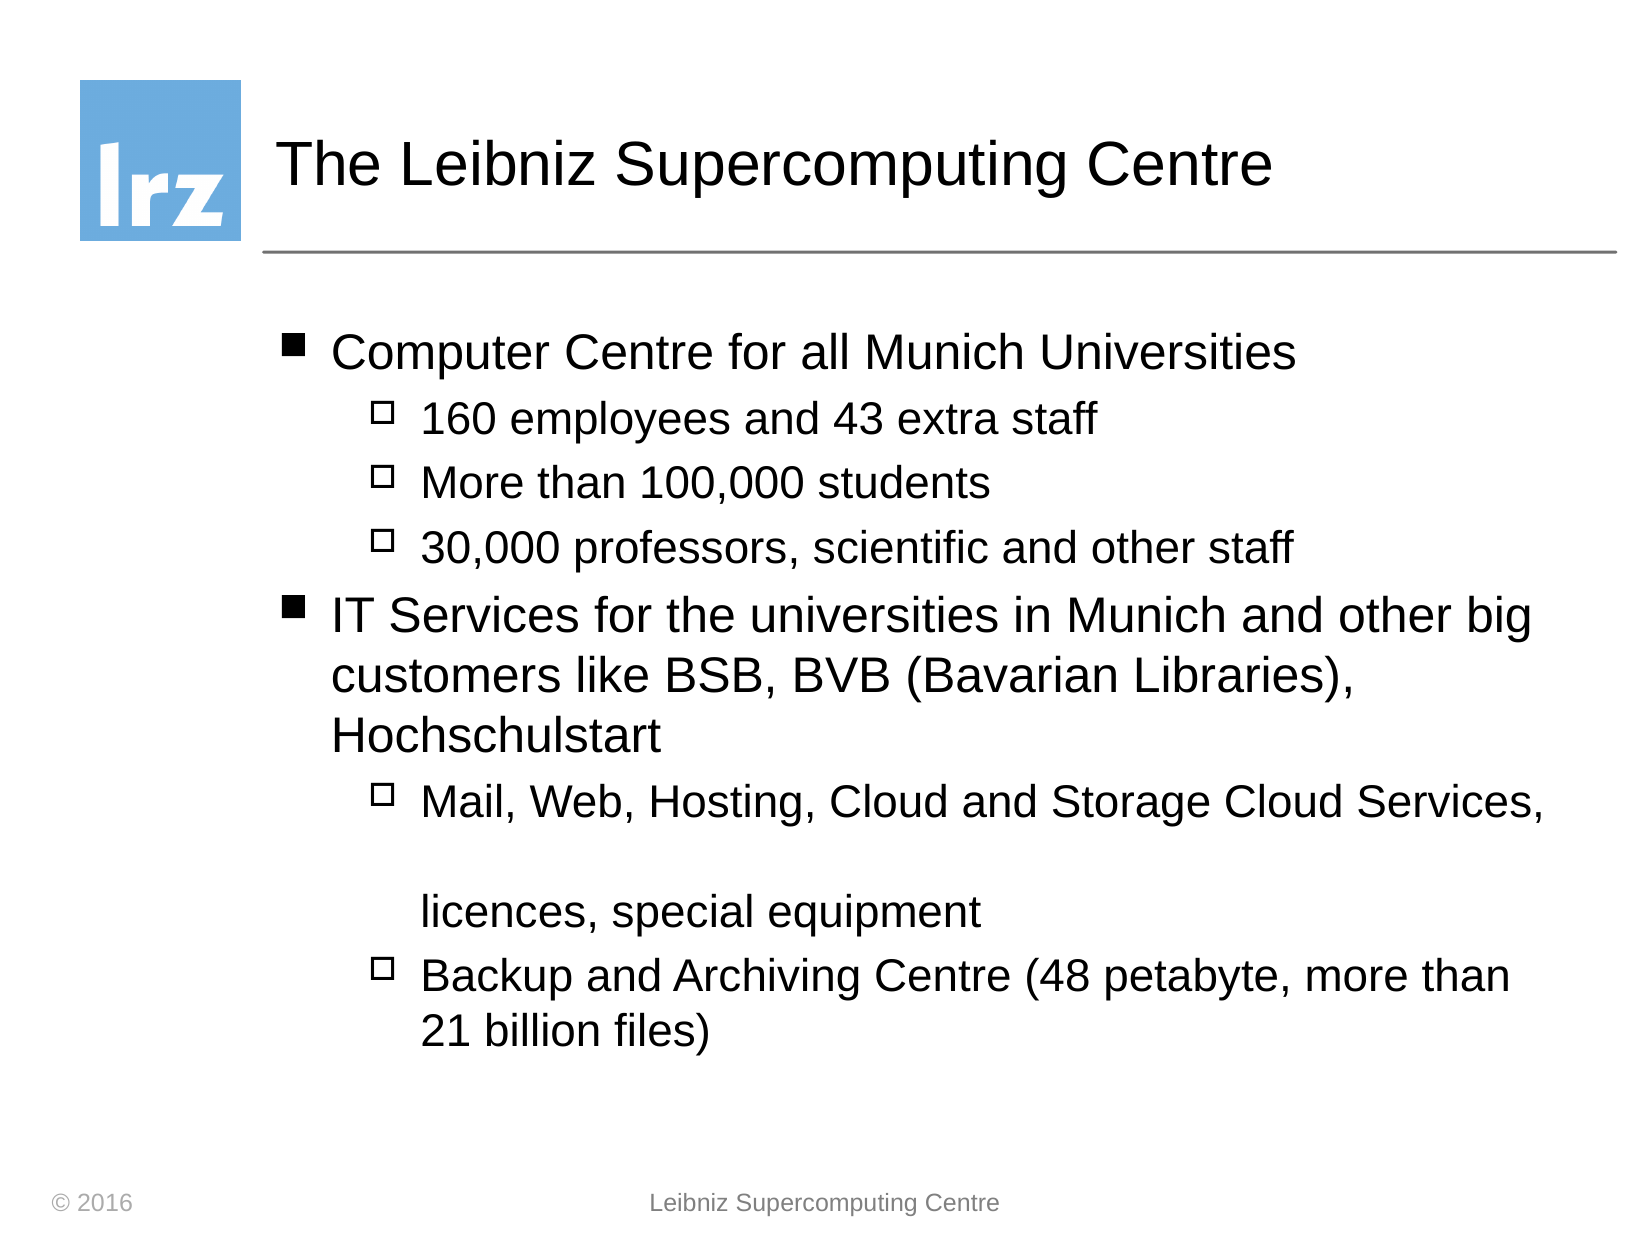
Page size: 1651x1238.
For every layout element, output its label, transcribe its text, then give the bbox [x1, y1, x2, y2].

slide_number © 2016 [36, 1164, 266, 1238]
list Computer Centre for all Munich Universities 160 employees and 43 extra staff More than 100,000 students 30,000 professors, scientific and other staff IT Services for the universities in Munich and other big customers like BSB, BVB (Bavarian Libraries), Hochschulstart Mail, Web, Hosting, Cloud and Storage Cloud Services, licences, special equipment Backup and Archiving Centre (48 petabyte, more than 21 billion files) [263, 286, 1570, 1089]
footer Leibniz Supercomputing Centre [366, 1164, 1284, 1238]
title The Leibniz Supercomputing Centre [263, 80, 1570, 241]
picture [80, 80, 241, 241]
